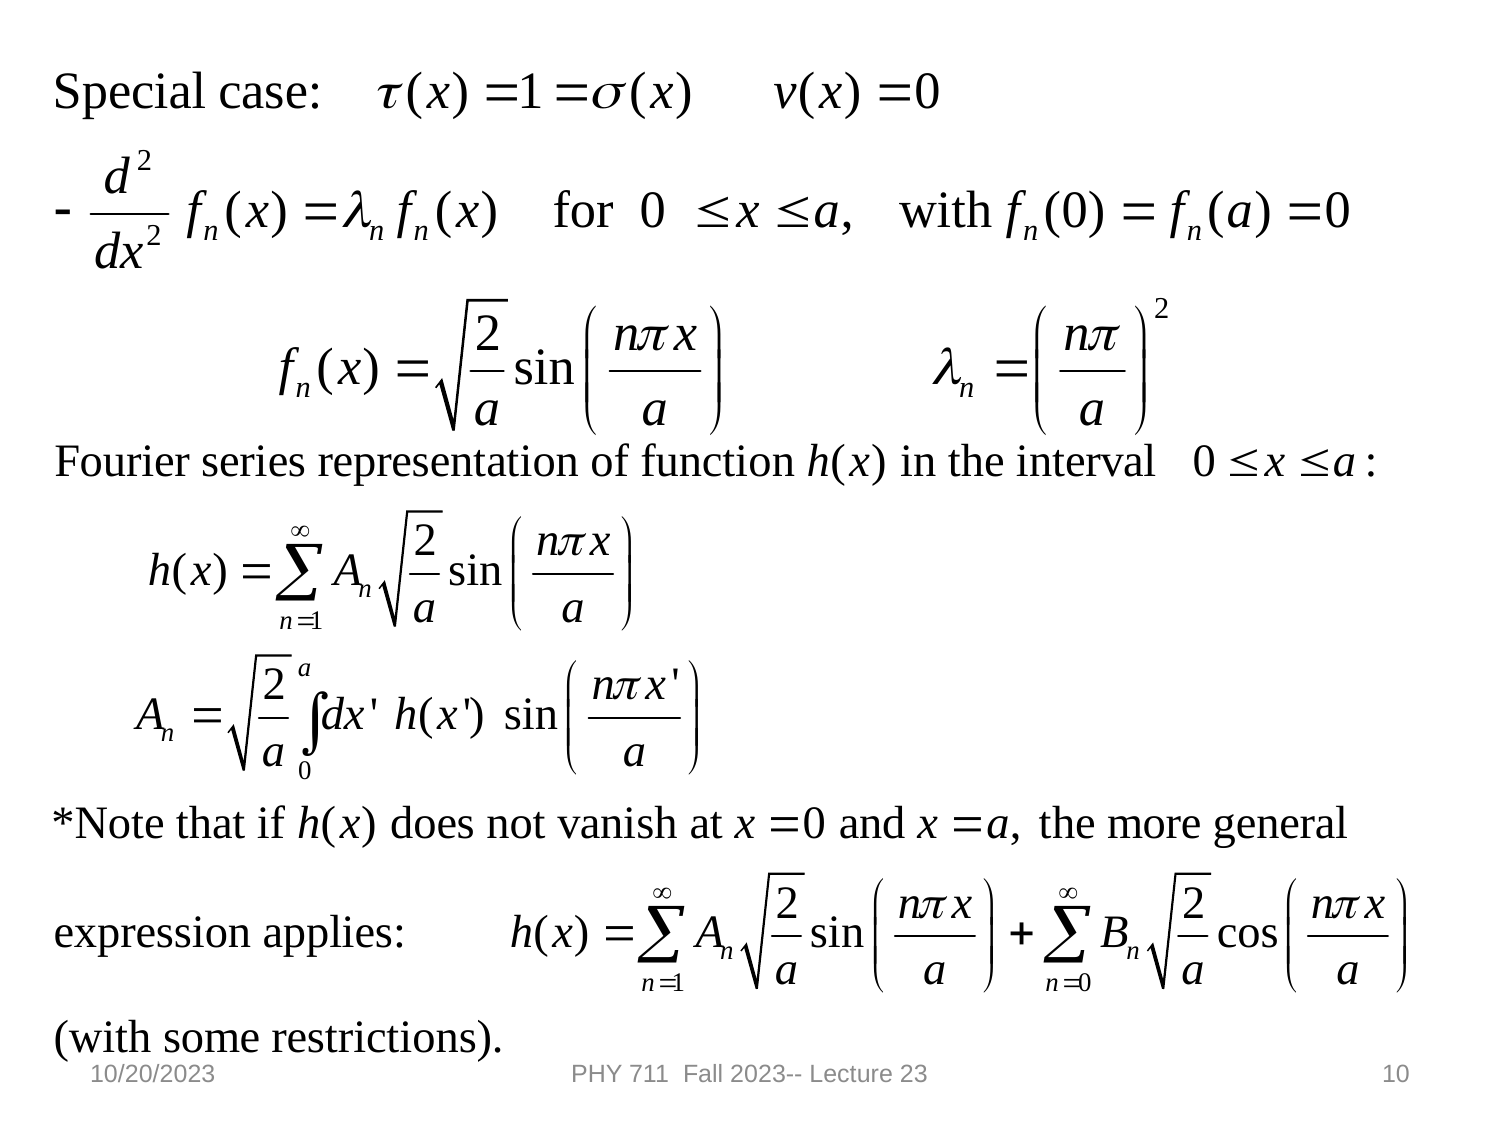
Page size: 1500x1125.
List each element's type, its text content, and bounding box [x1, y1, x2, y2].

slide_number 10 [1074, 1077, 1425, 1103]
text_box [49, 437, 1438, 1069]
footer PHY 711 Fall 2023-- Lecture 23 [512, 1077, 988, 1103]
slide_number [75, 1077, 425, 1103]
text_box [49, 63, 1358, 437]
